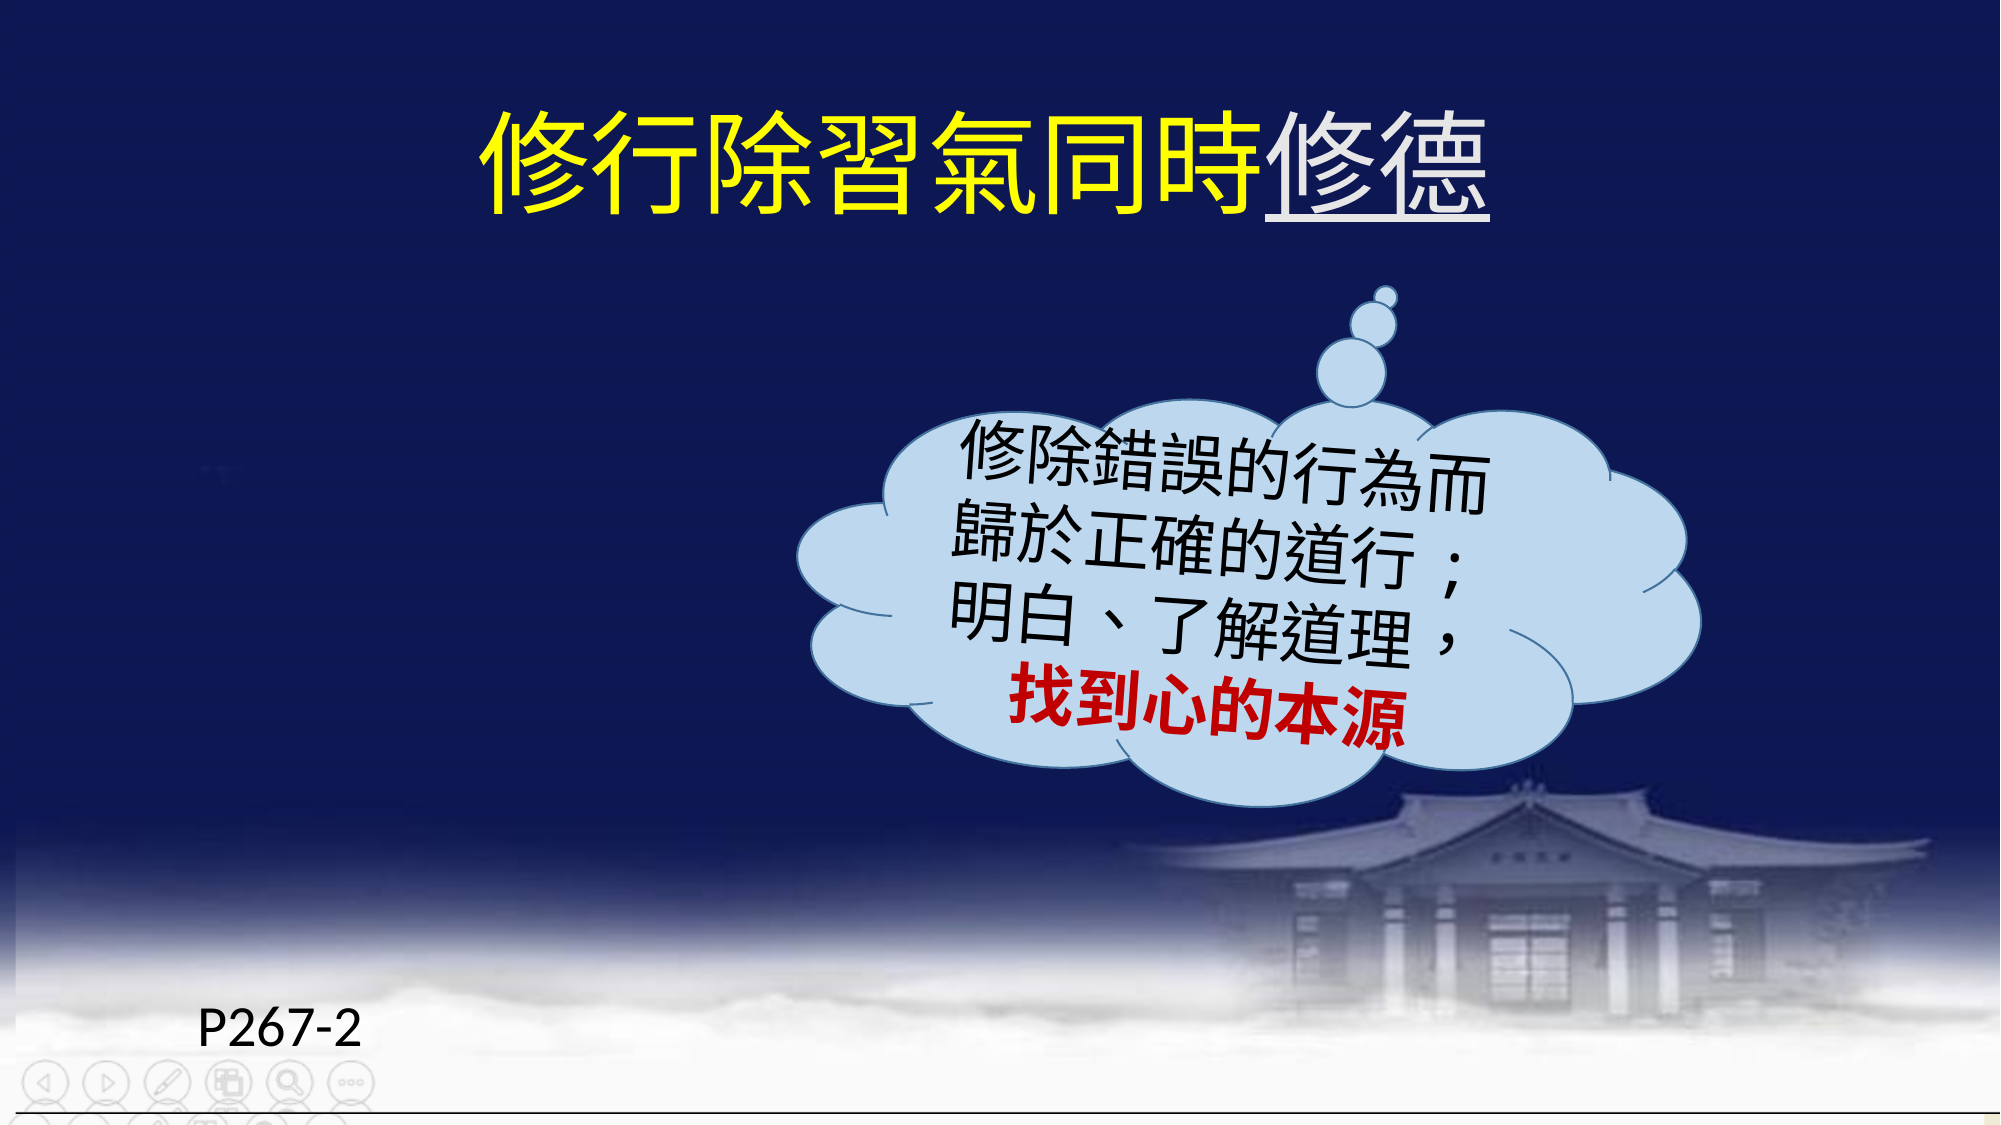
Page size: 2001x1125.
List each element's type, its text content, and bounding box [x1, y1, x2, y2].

title 修行除習氣同時修德 [83, 114, 1884, 359]
text_box P267-2 [182, 980, 379, 1066]
text_box 修除錯誤的行為而歸於正確的道行;明白、了解道理，找到心的本源 [796, 285, 1703, 809]
picture [0, 0, 2000, 1125]
